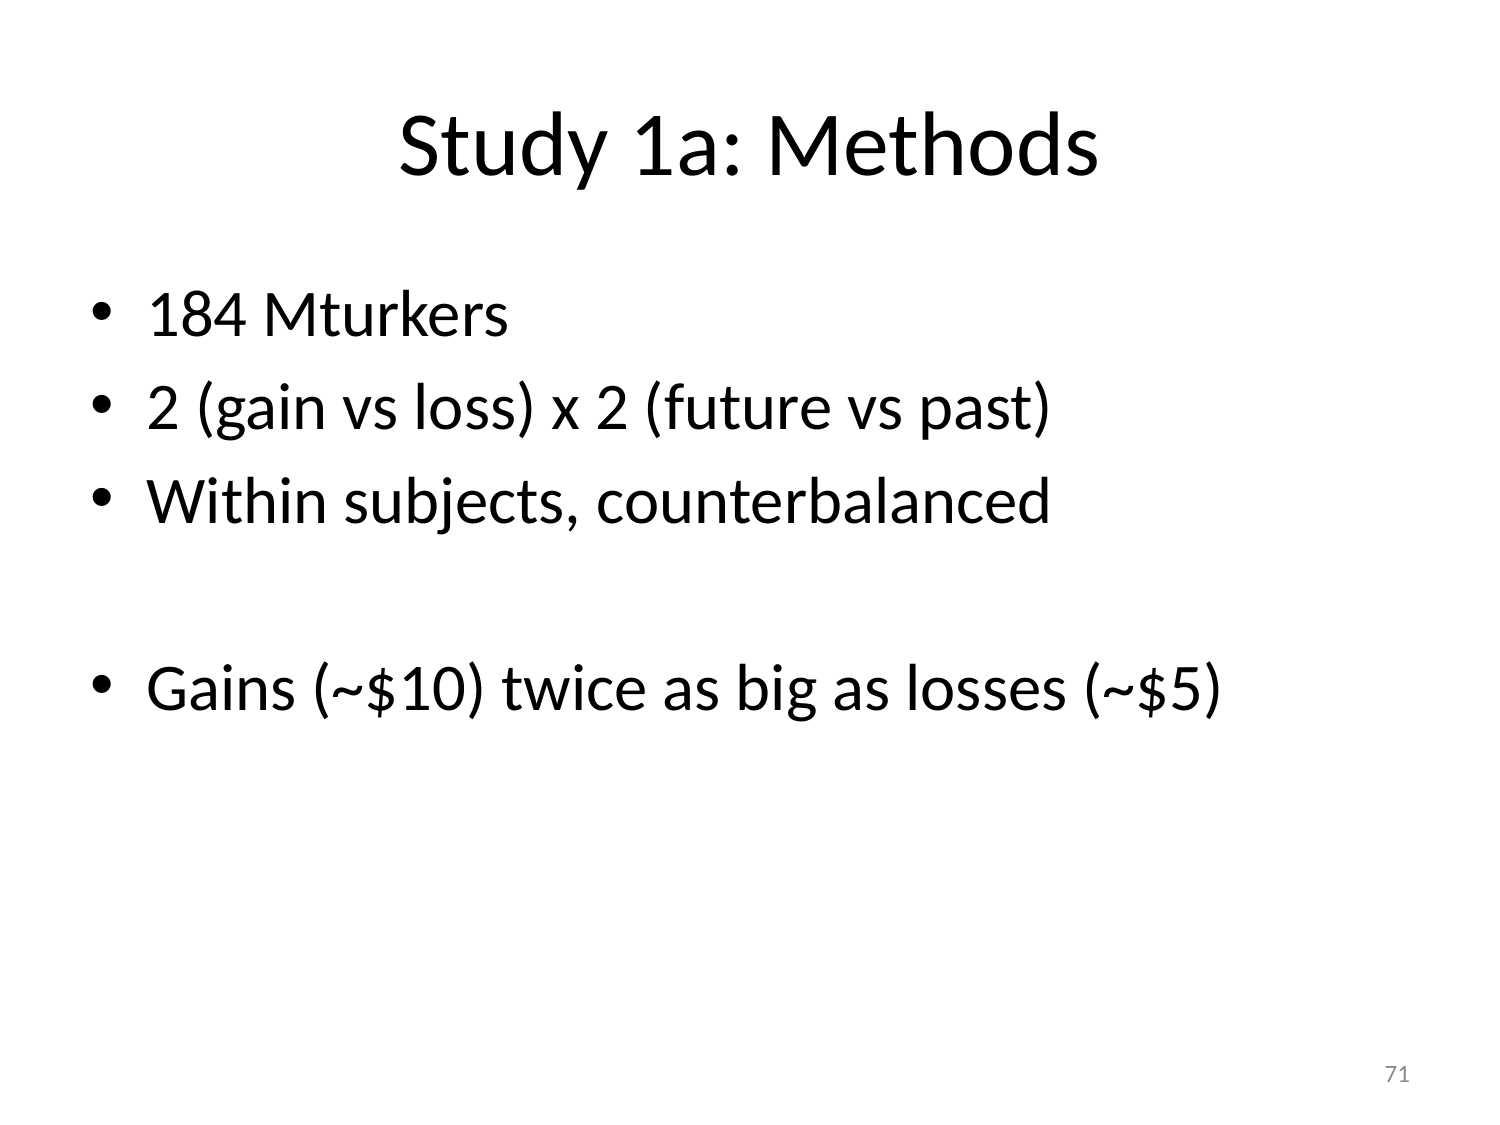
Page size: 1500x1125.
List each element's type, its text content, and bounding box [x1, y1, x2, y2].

title Study 1a: Methods [75, 45, 1425, 233]
list 184 Mturkers 2 (gain vs loss) x 2 (future vs past) Within subjects, counterbalanced Gains (~$10) twice as big as losses (~$5) [75, 262, 1425, 1005]
slide_number 71 [1074, 1042, 1425, 1103]
